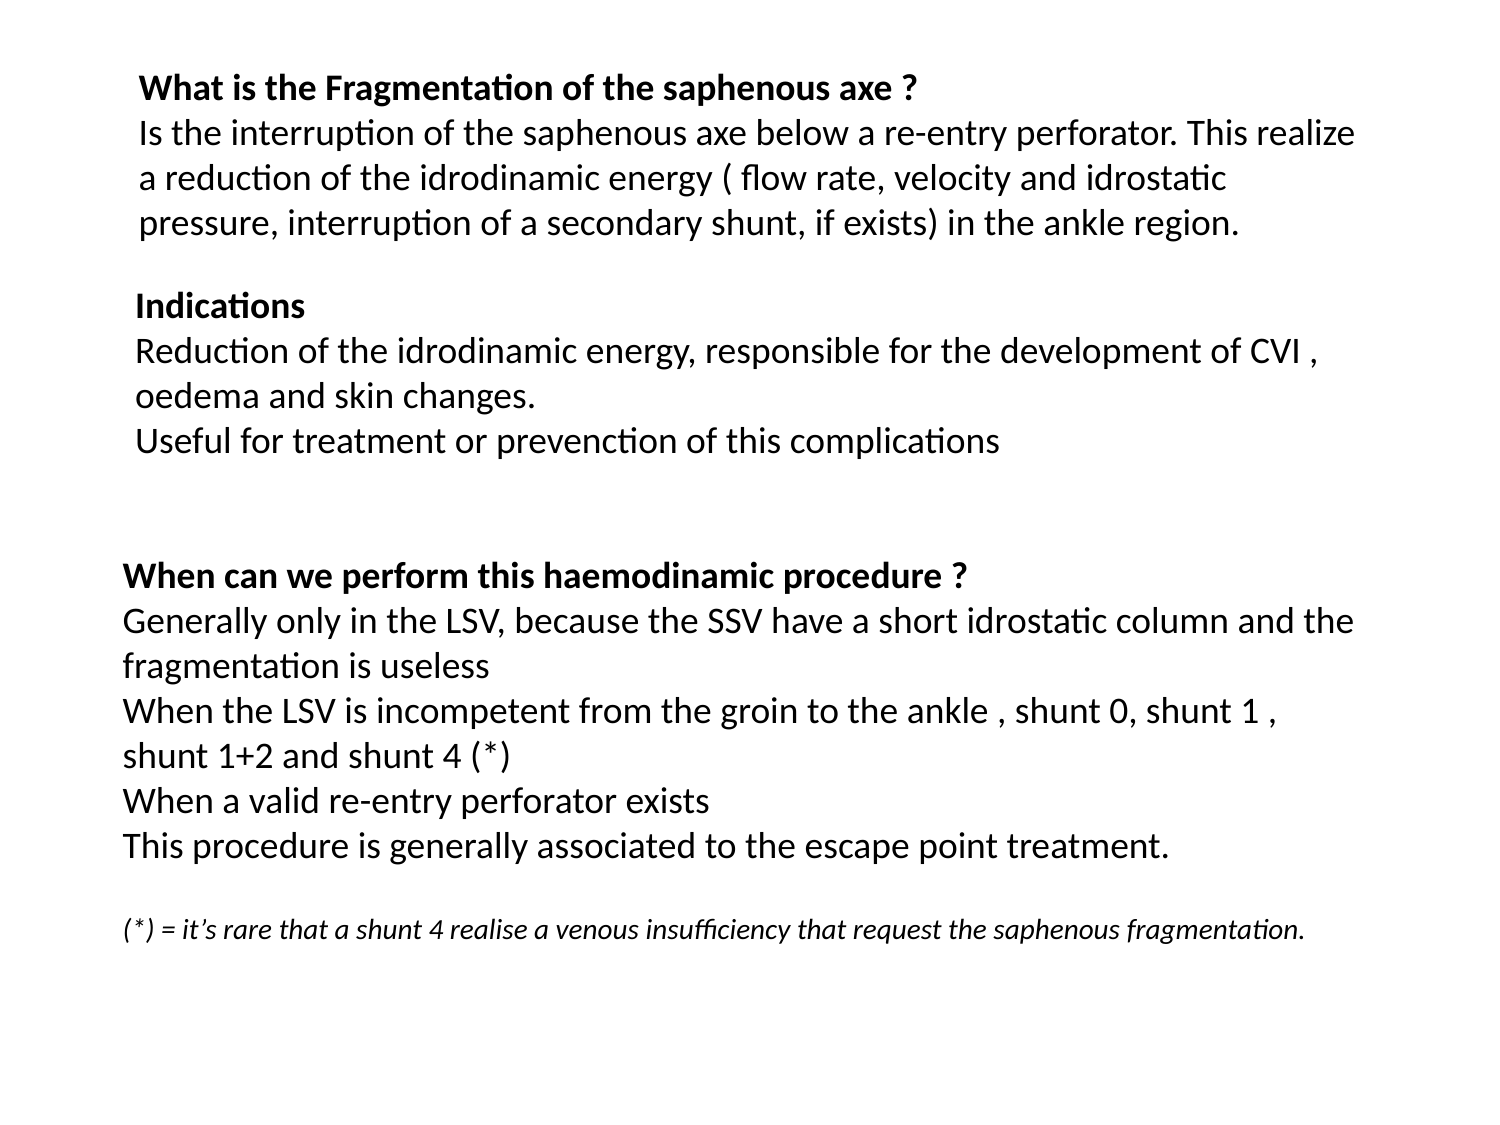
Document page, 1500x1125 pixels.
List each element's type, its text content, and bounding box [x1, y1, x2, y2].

text_box Indications Reduction of the idrodinamic energy, responsible for the development of CVI , oedema and skin changes. Useful for treatment or prevenction of this complications [120, 273, 1394, 514]
text_box What is the Fragmentation of the saphenous axe ? Is the interruption of the saphenous axe below a re-entry perforator. This realize a reduction of the idrodinamic energy ( flow rate, velocity and idrostatic pressure, interruption of a secondary shunt, if exists) in the ankle region. [123, 55, 1382, 250]
text_box When can we perform this haemodinamic procedure ? Generally only in the LSV, because the SSV have a short idrostatic column and the fragmentation is useless When the LSV is incompetent from the groin to the ankle , shunt 0, shunt 1 , shunt 1+2 and shunt 4 (*) When a valid re-entry perforator exists This procedure is generally associated to the escape point treatment. (*) = it’s rare that a shunt 4 realise a venous insufficiency that request the saphenous fragmentation. [108, 543, 1382, 954]
